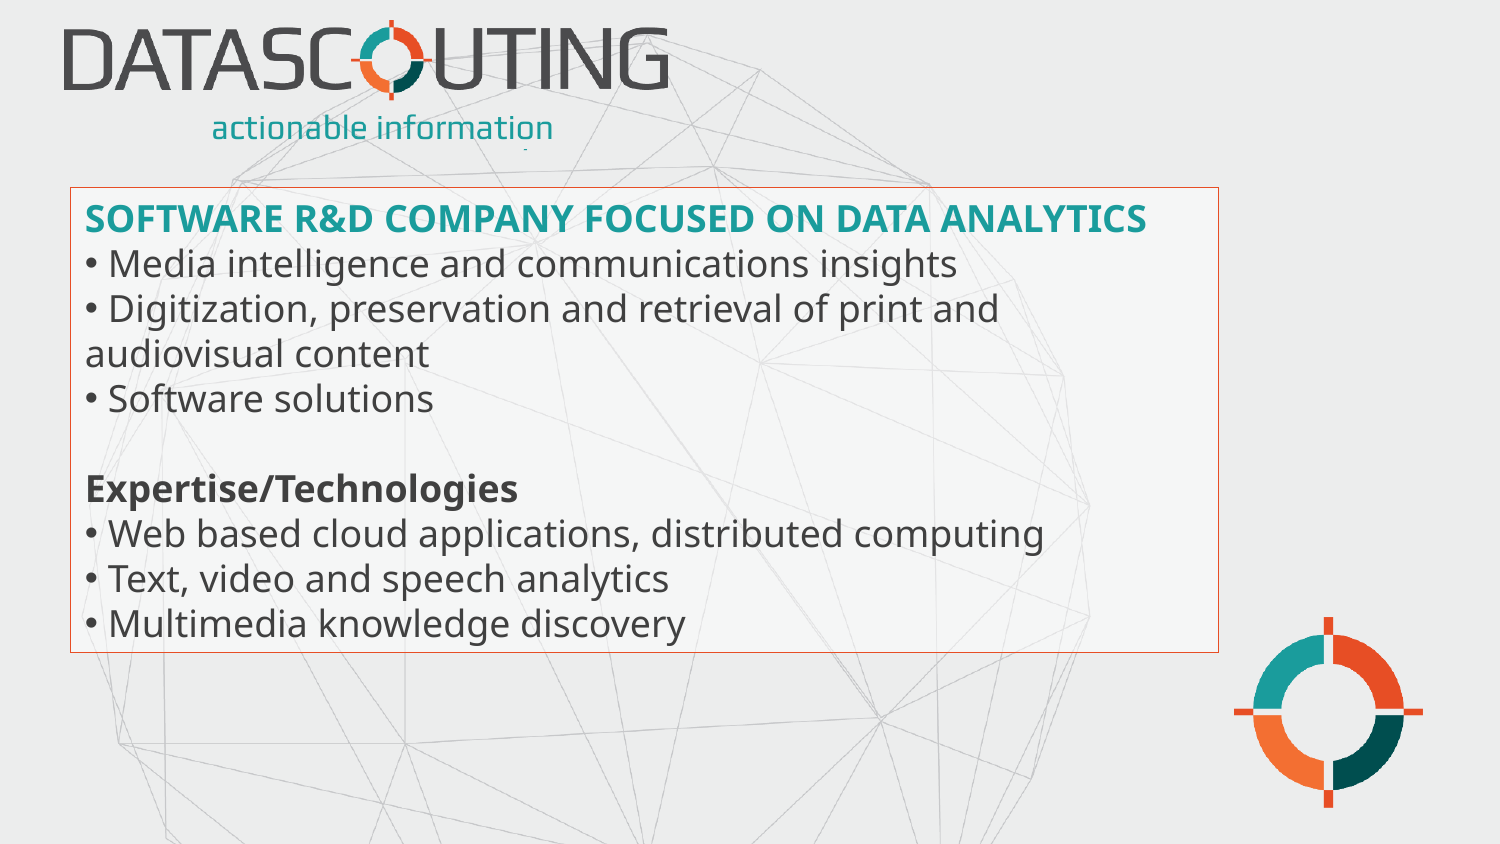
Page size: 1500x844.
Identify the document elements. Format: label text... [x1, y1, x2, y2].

picture [0, 0, 1500, 844]
text_box Software R&D COMPANY FOCUSED ON DATA ANALYTICS Media intelligence and communications insights Digitization, preservation and retrieval of print and audiovisual content Software solutions Expertise/Technologies Web based cloud applications, distributed computing Text, video and speech analytics Multimedia knowledge discovery [70, 187, 1219, 653]
